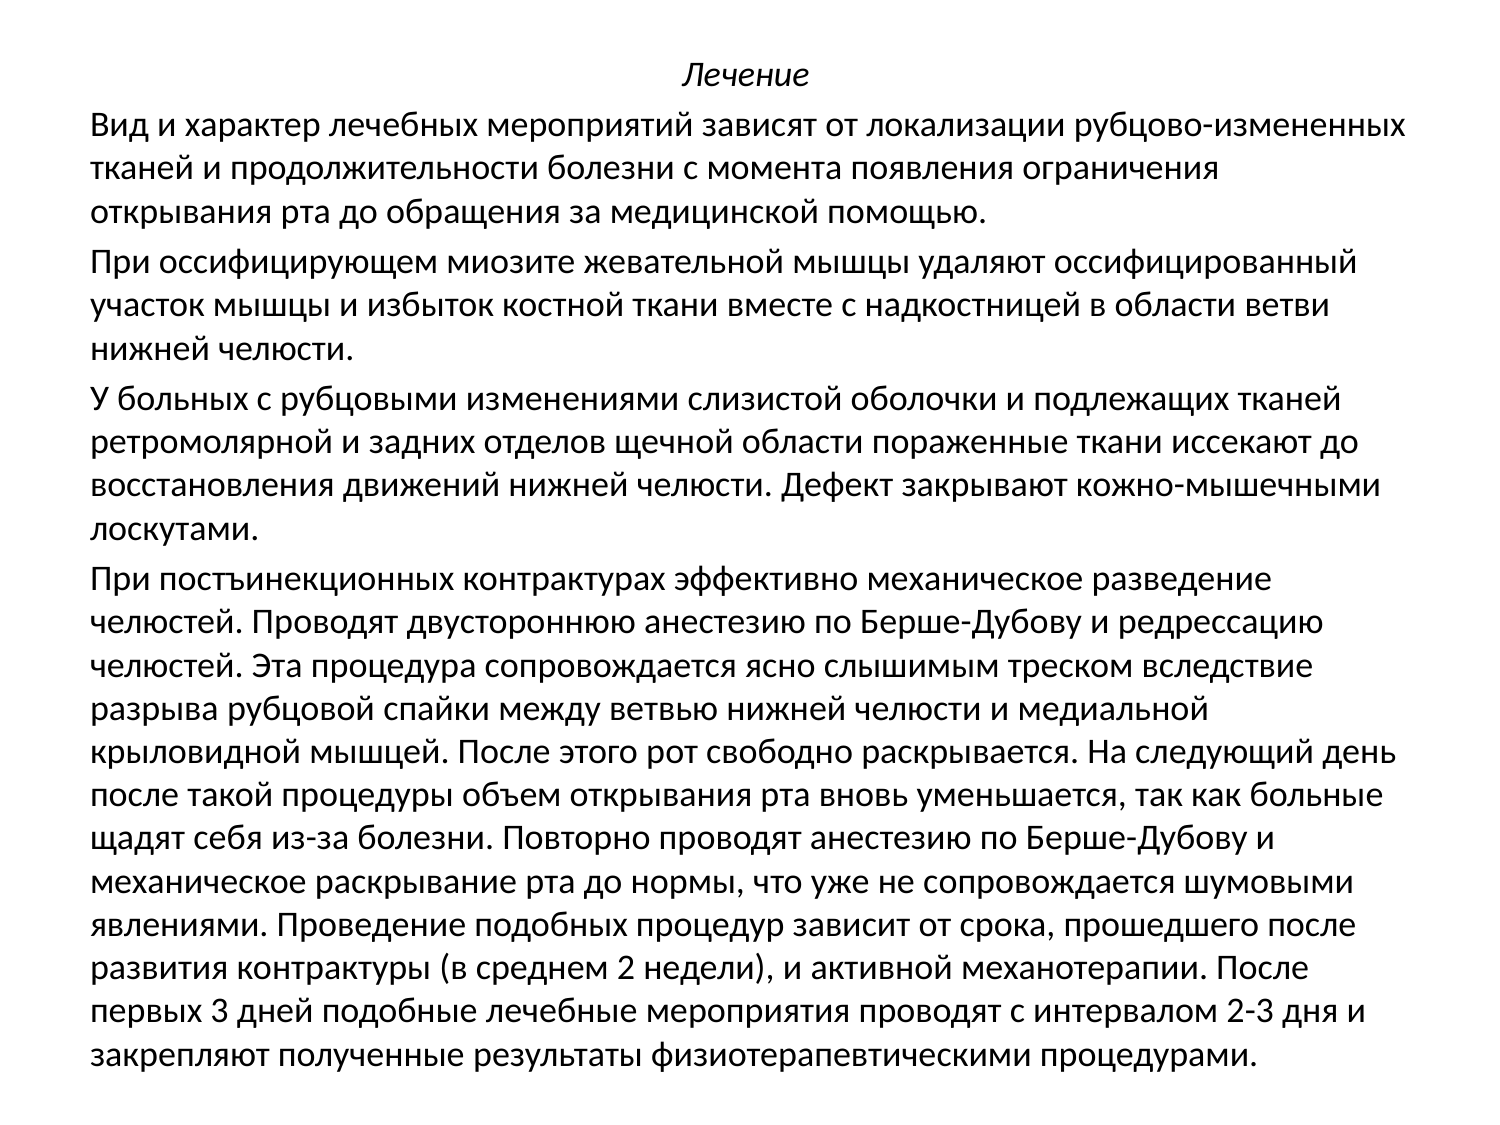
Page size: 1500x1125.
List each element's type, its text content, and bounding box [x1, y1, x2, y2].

list Лечение Вид и характер лечебных мероприятий зависят от локализации рубцово-измененных тканей и продолжительности болезни с момента появления ограничения открывания рта до обращения за медицинской помощью. При оссифицирующем миозите жевательной мышцы удаляют оссифицированный участок мышцы и избыток костной ткани вместе с надкостницей в области ветви нижней челюсти. У больных с рубцовыми изменениями слизистой оболочки и подлежащих тканей ретромолярной и задних отделов щечной области пораженные ткани иссекают до восстановления движений нижней челюсти. Дефект закрывают кожно-мышечными лоскутами. При постъинекционных контрактурах эффективно механическое разведение челюстей. Проводят двустороннюю анестезию по Берше-Дубову и редрессацию челюстей. Эта процедура сопровождается ясно слышимым треском вследствие разрыва рубцовой спайки между ветвью нижней челюсти и медиальной крыловидной мышцей. После этого рот свободно раскрывается. На следующий день после такой процедуры объем открывания рта вновь уменьшается, так как больные щадят себя из-за болезни. Повторно проводят анестезию по Берше-Дубову и механическое раскрывание рта до нормы, что уже не сопровождается шумовыми явлениями. Проведение подобных процедур зависит от срока, прошедшего после развития контрактуры (в среднем 2 недели), и активной механотерапии. После первых 3 дней подобные лечебные мероприятия проводят с интервалом 2-3 дня и закрепляют полученные результаты физиотерапевтическими процедурами. [75, 42, 1425, 1106]
